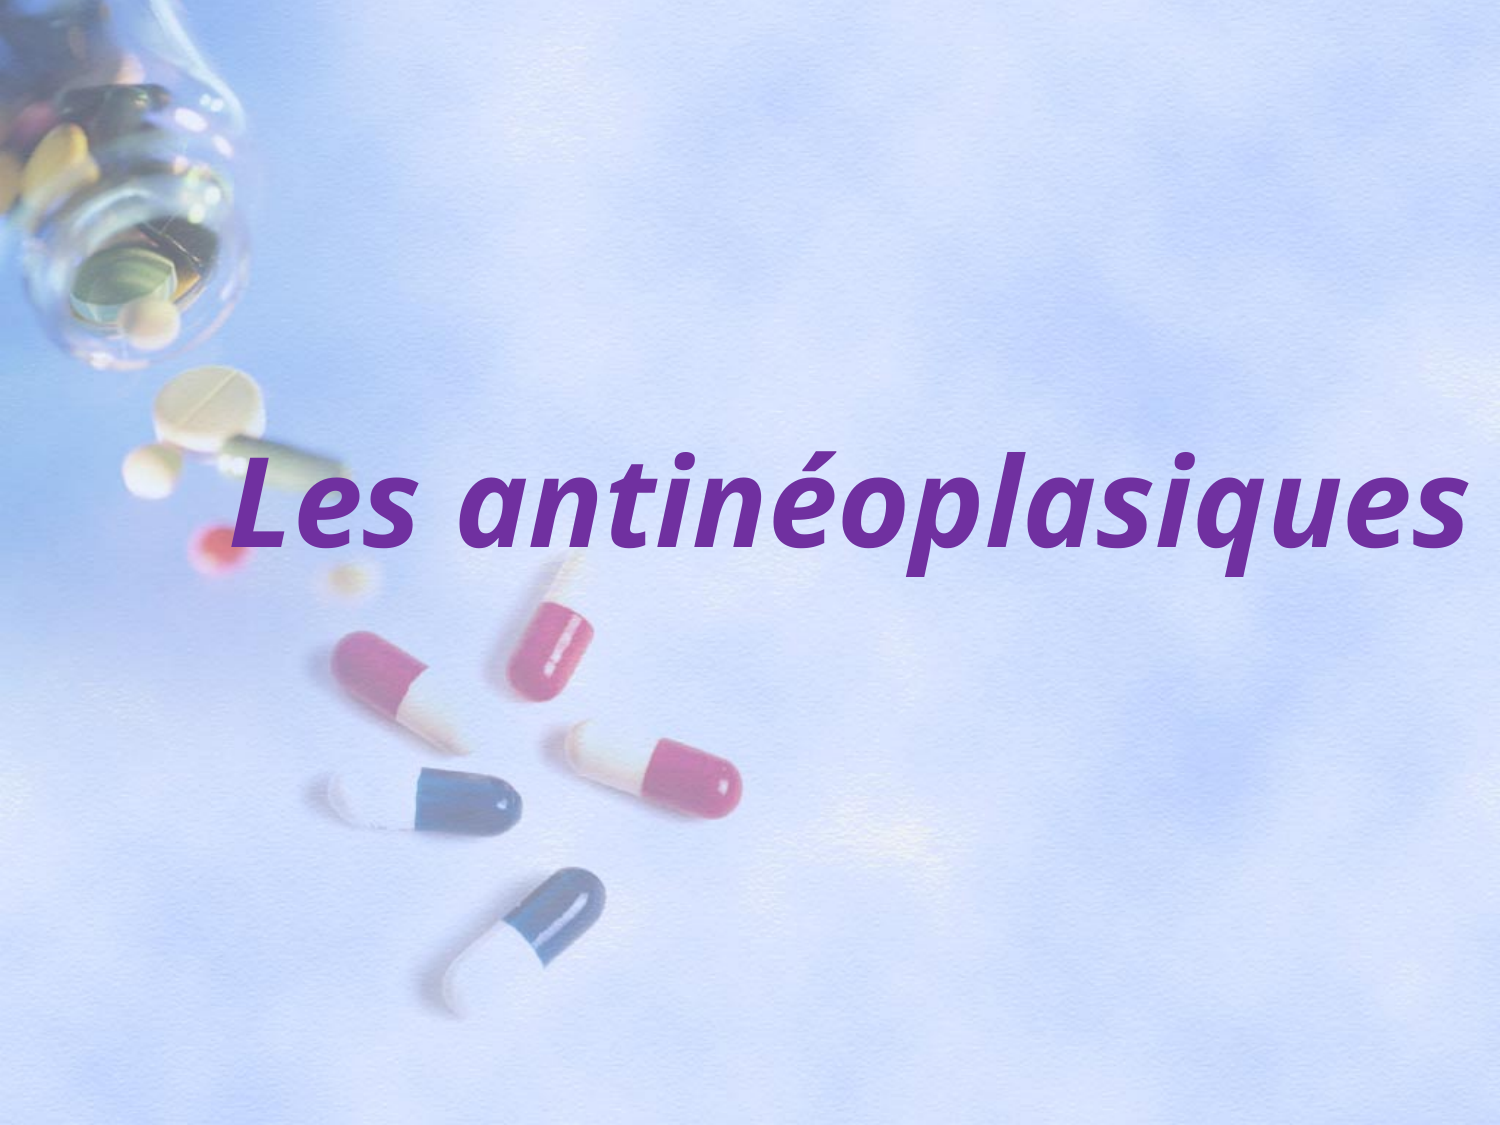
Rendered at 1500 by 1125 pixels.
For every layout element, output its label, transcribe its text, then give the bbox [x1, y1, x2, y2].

picture [0, 0, 1500, 1125]
title Les antinéoplasiques [213, 226, 1489, 468]
